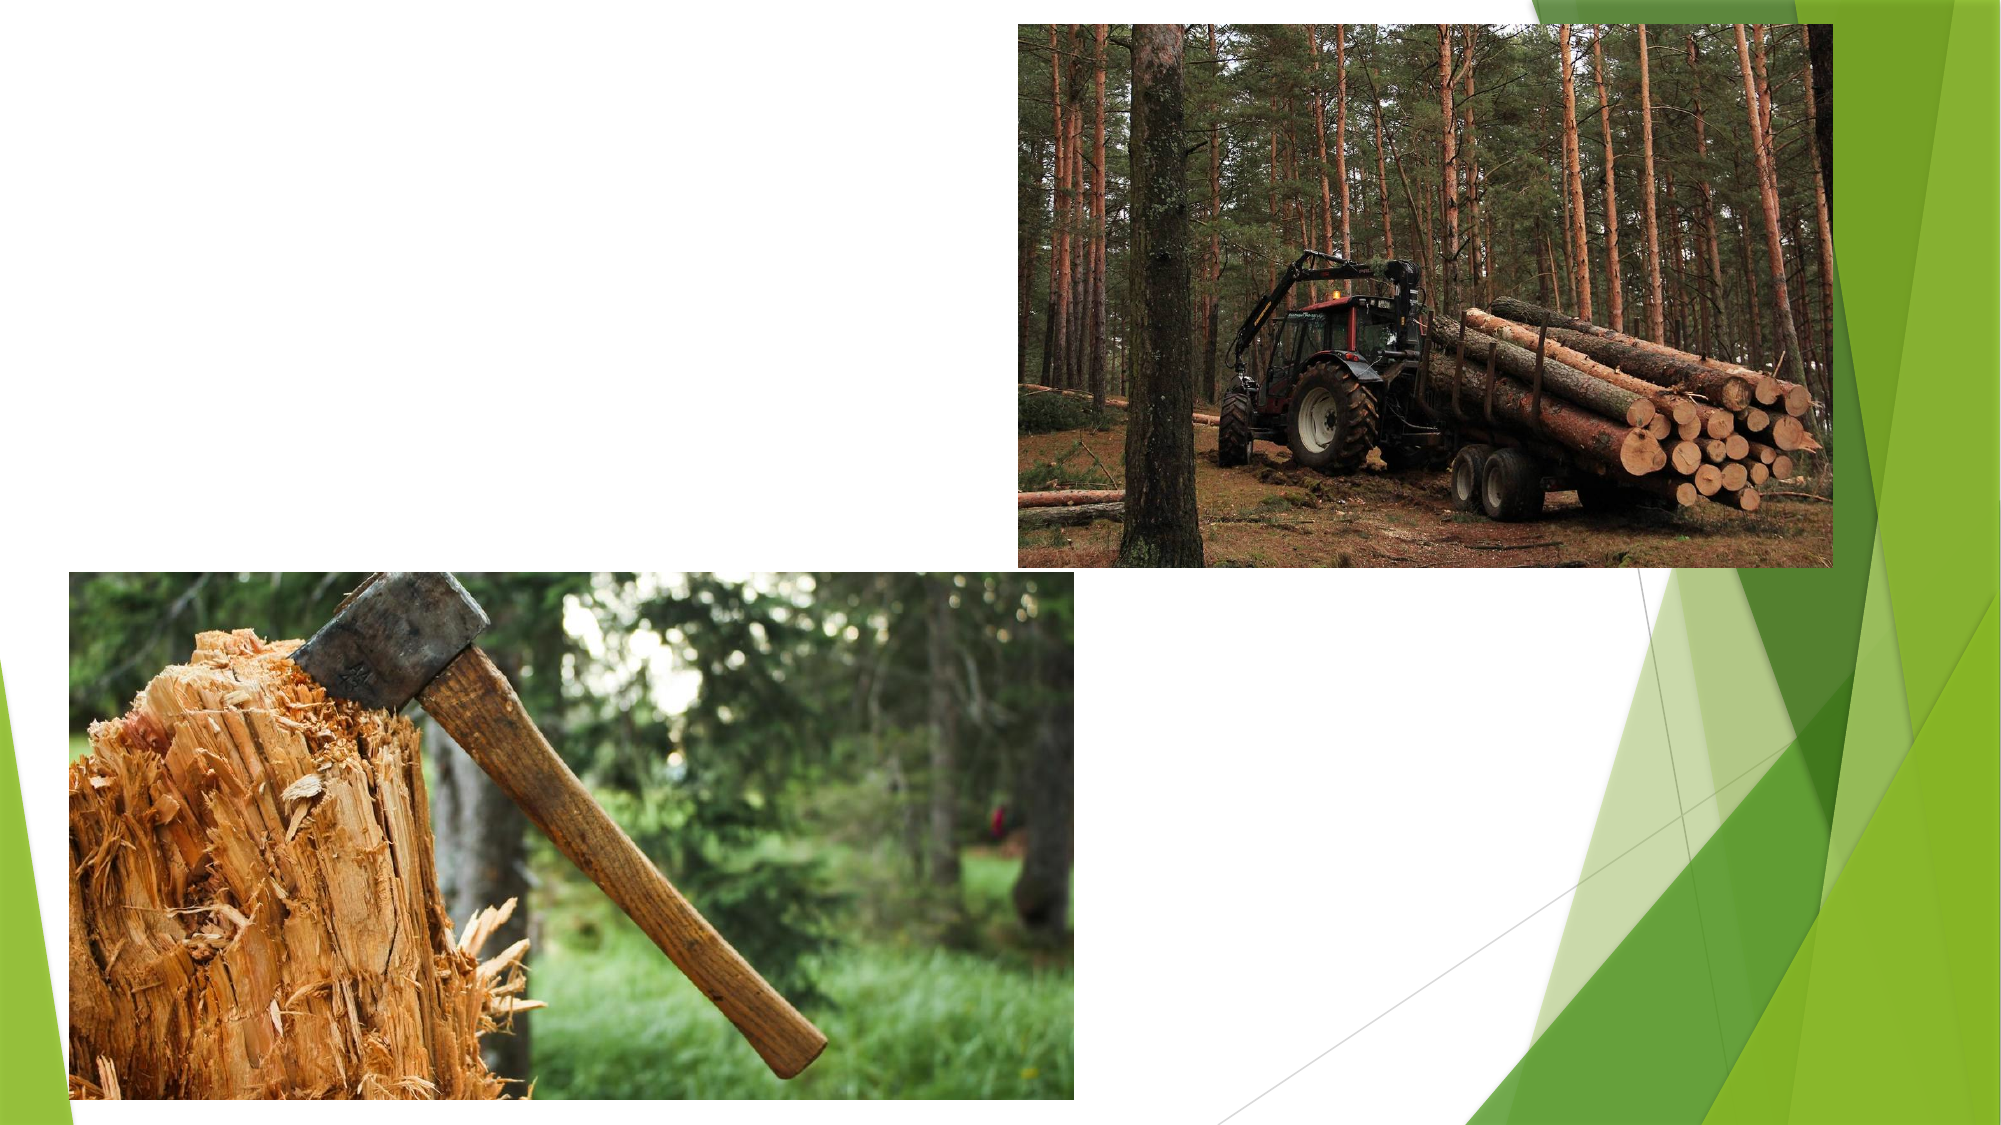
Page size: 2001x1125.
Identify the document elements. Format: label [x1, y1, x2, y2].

picture [69, 572, 1074, 1100]
picture [1018, 24, 1833, 568]
